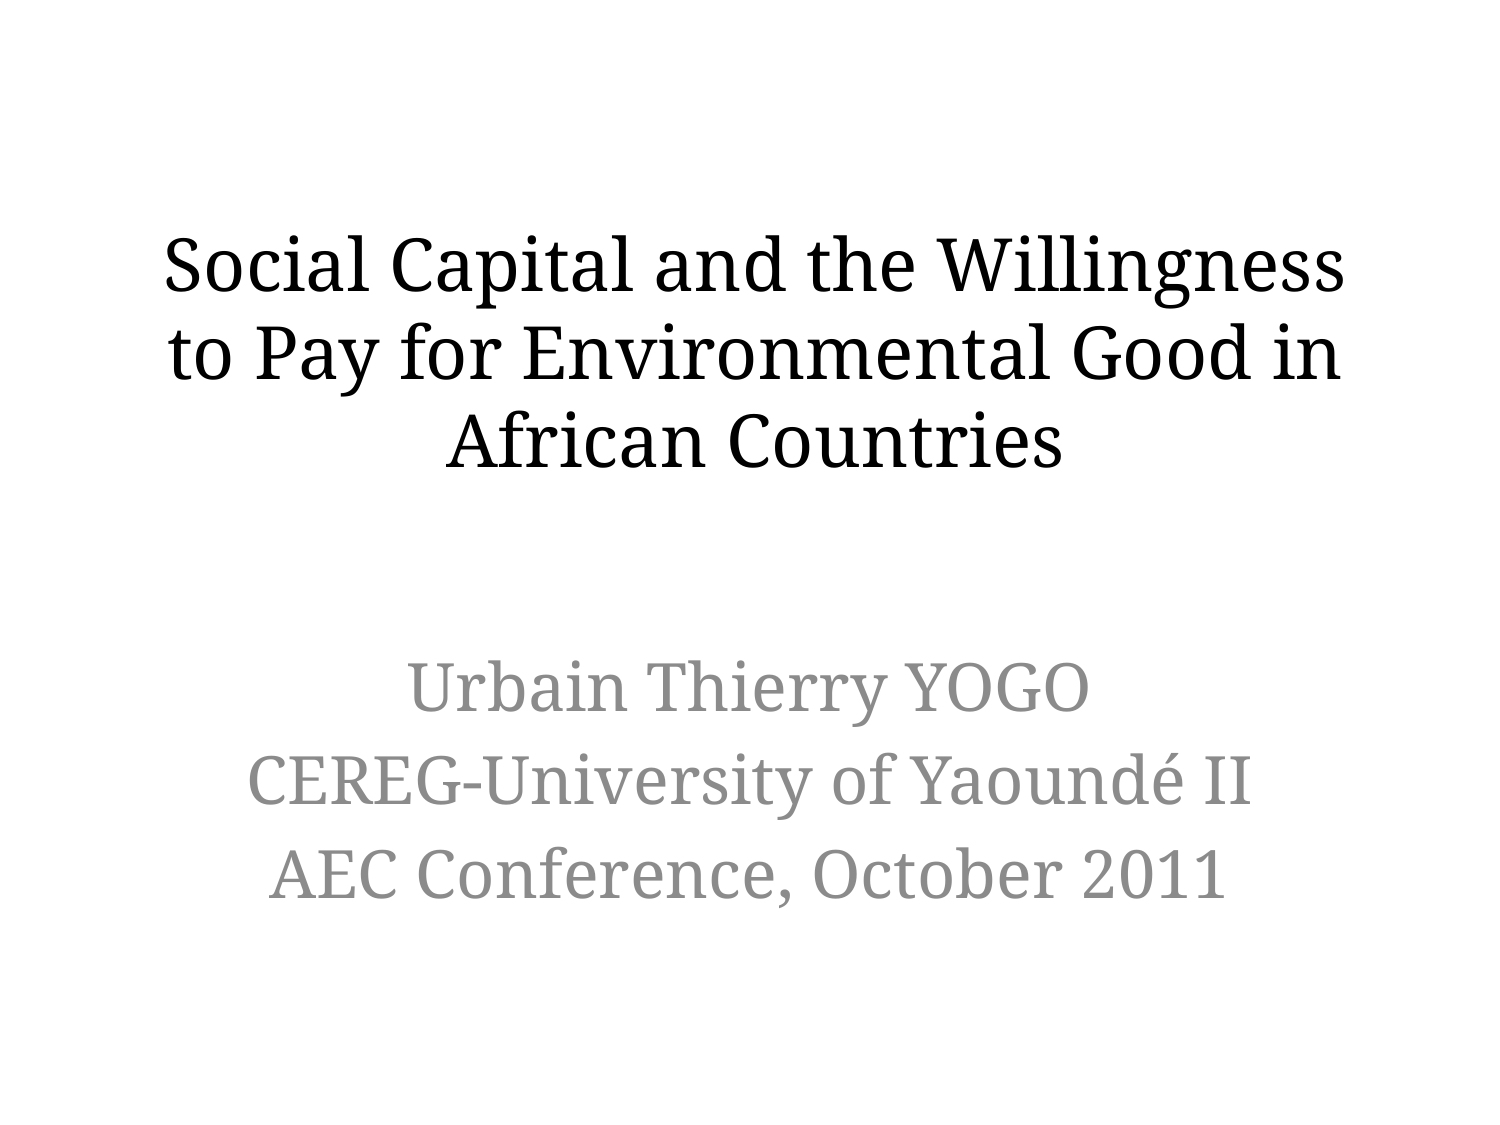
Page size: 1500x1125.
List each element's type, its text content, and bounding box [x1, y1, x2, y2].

title Social Capital and the Willingness to Pay for Environmental Good in African Countries [112, 208, 1400, 492]
subtitle Urbain Thierry YOGO CEREG-University of Yaoundé II AEC Conference, October 2011 [225, 637, 1275, 925]
